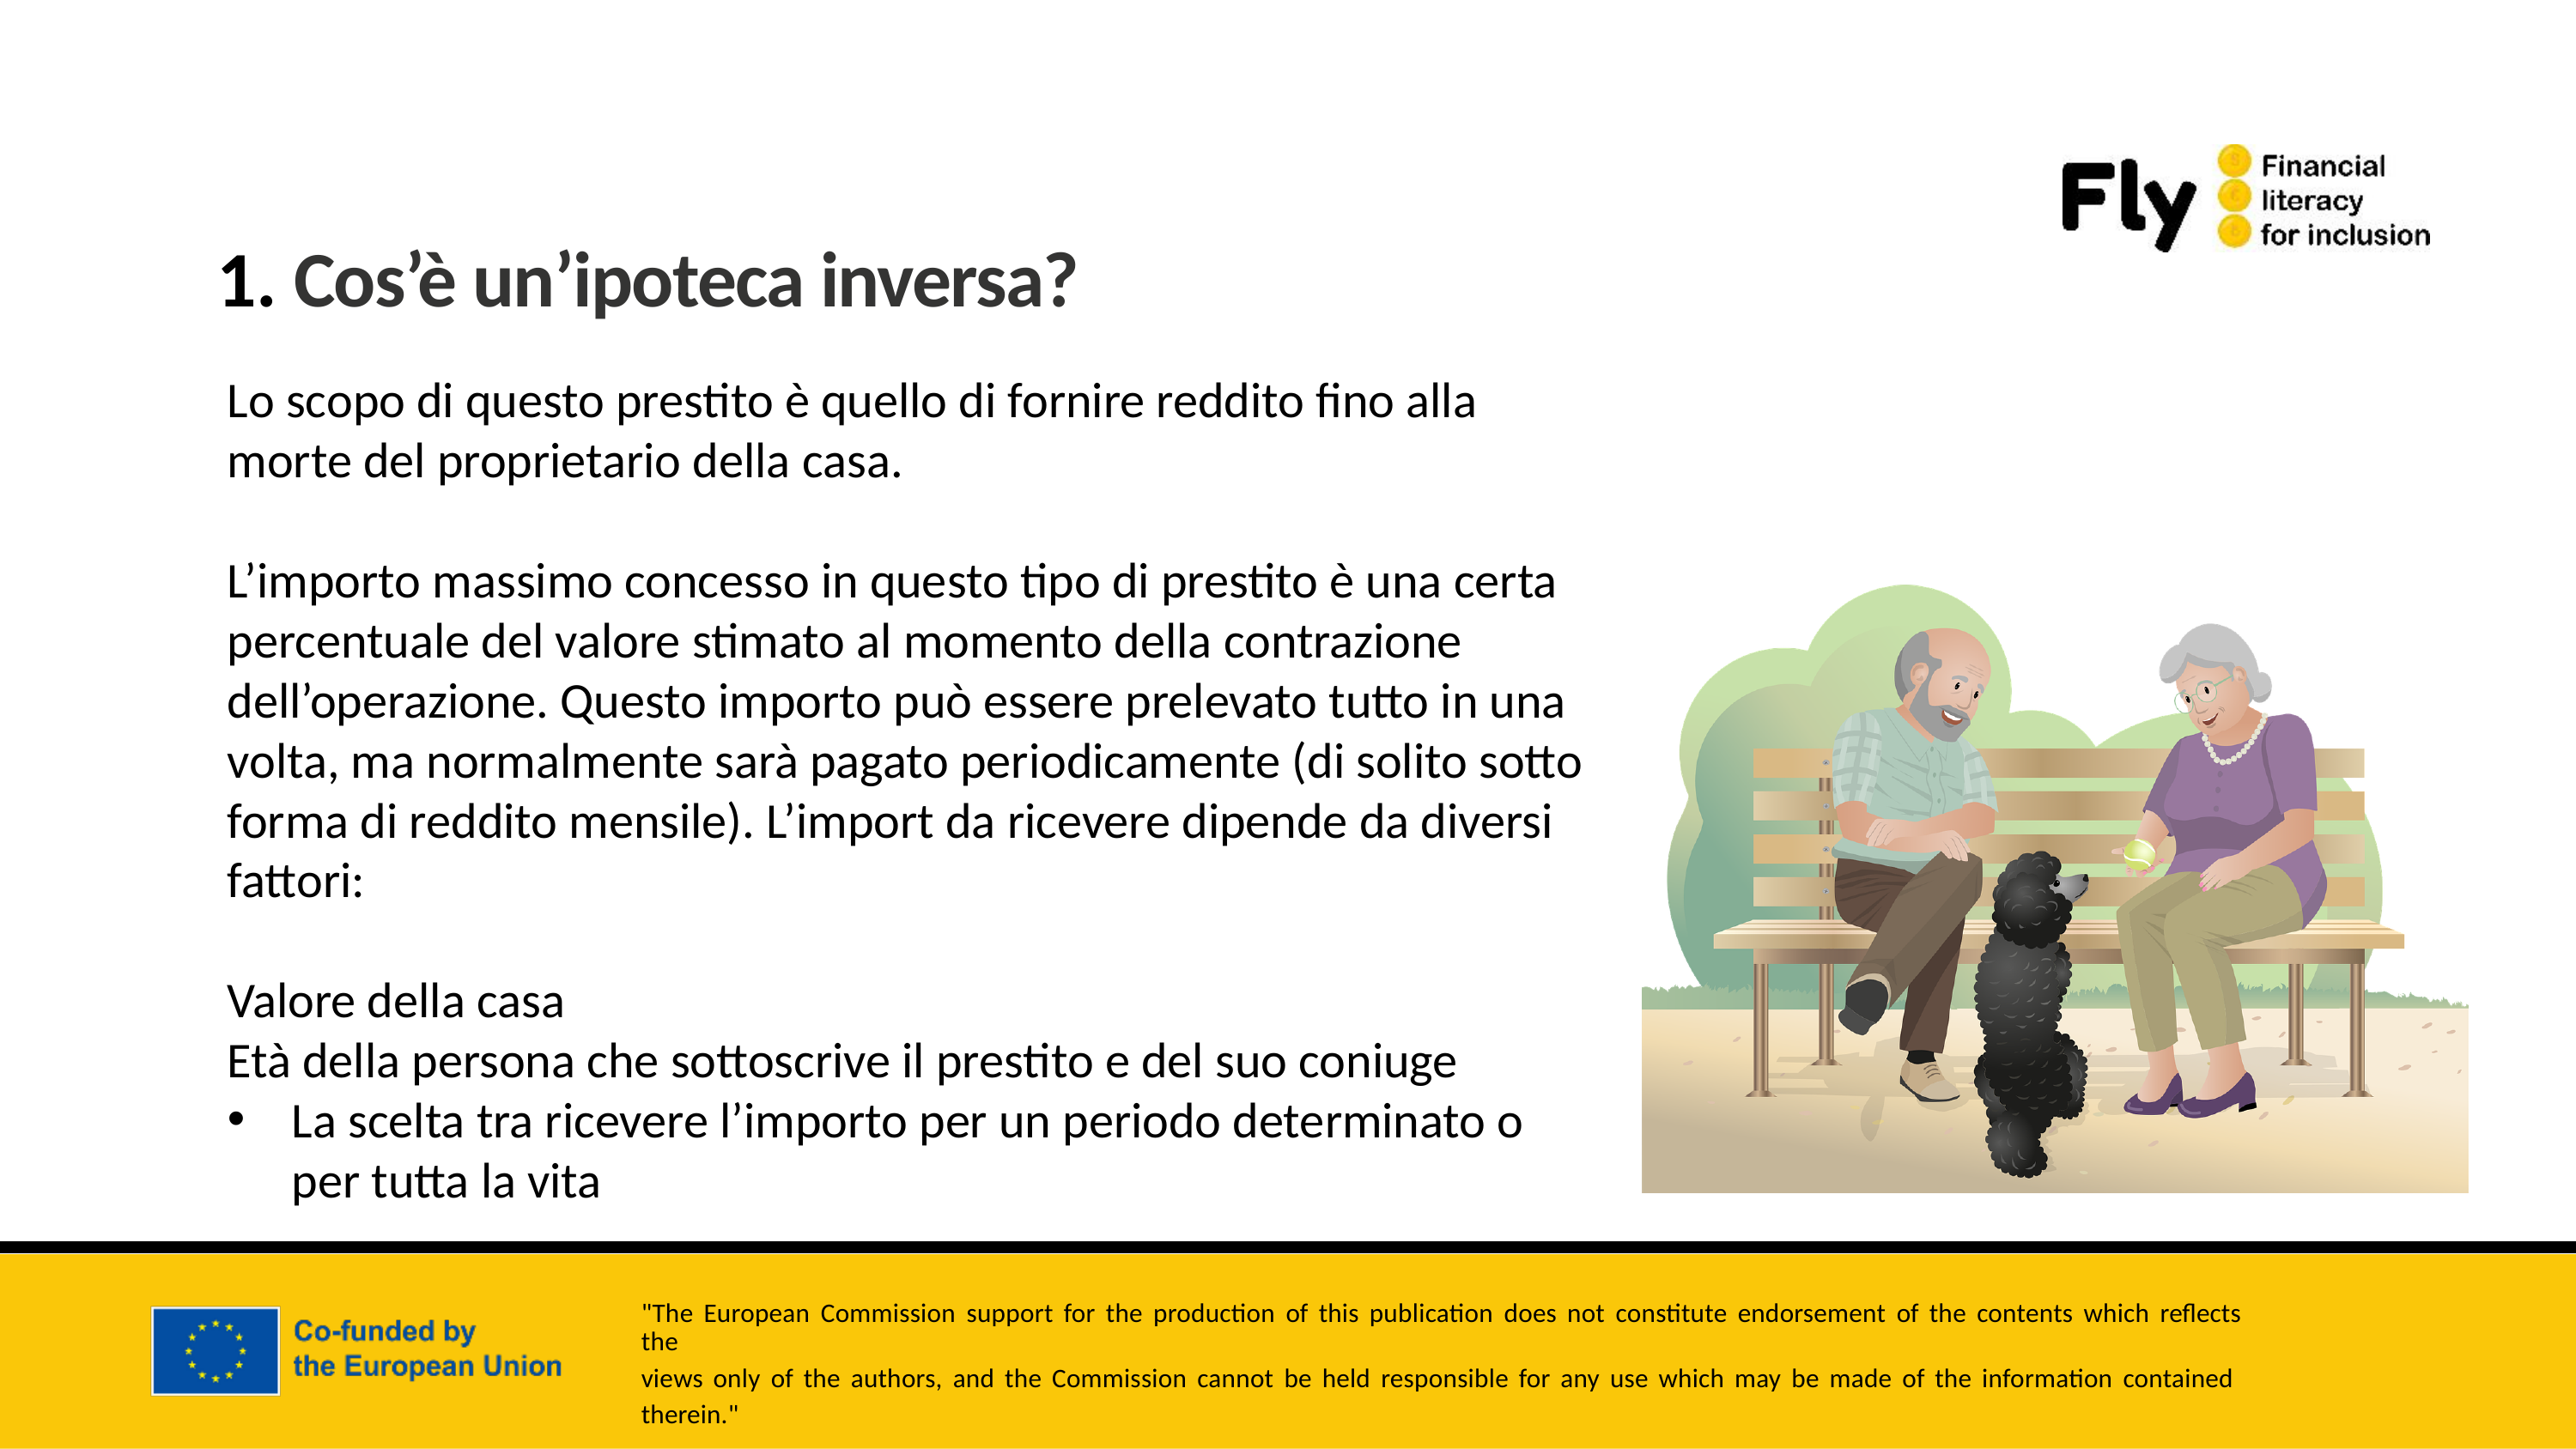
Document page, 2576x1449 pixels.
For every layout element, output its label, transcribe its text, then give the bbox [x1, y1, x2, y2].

picture [1642, 584, 2470, 1193]
picture [149, 1304, 593, 1399]
picture [2063, 144, 2430, 252]
text_box 1. Cos’è un’ipoteca inversa? [204, 221, 1213, 329]
text_box Lo scopo di questo prestito è quello di fornire reddito fino alla morte del proprietario della casa. L’importo massimo concesso in questo tipo di prestito è una certa percentuale del valore stimato al momento della contrazione dell’operazione. Questo importo può essere prelevato tutto in una volta, ma normalmente sarà pagato periodicamente (di solito sotto forma di reddito mensile). L’import da ricevere dipende da diversi fattori: Valore della casa Età della persona che sottoscrive il prestito e del suo coniuge La scelta tra ricevere l’importo per un periodo determinato o per tutta la vita [214, 361, 1600, 1215]
